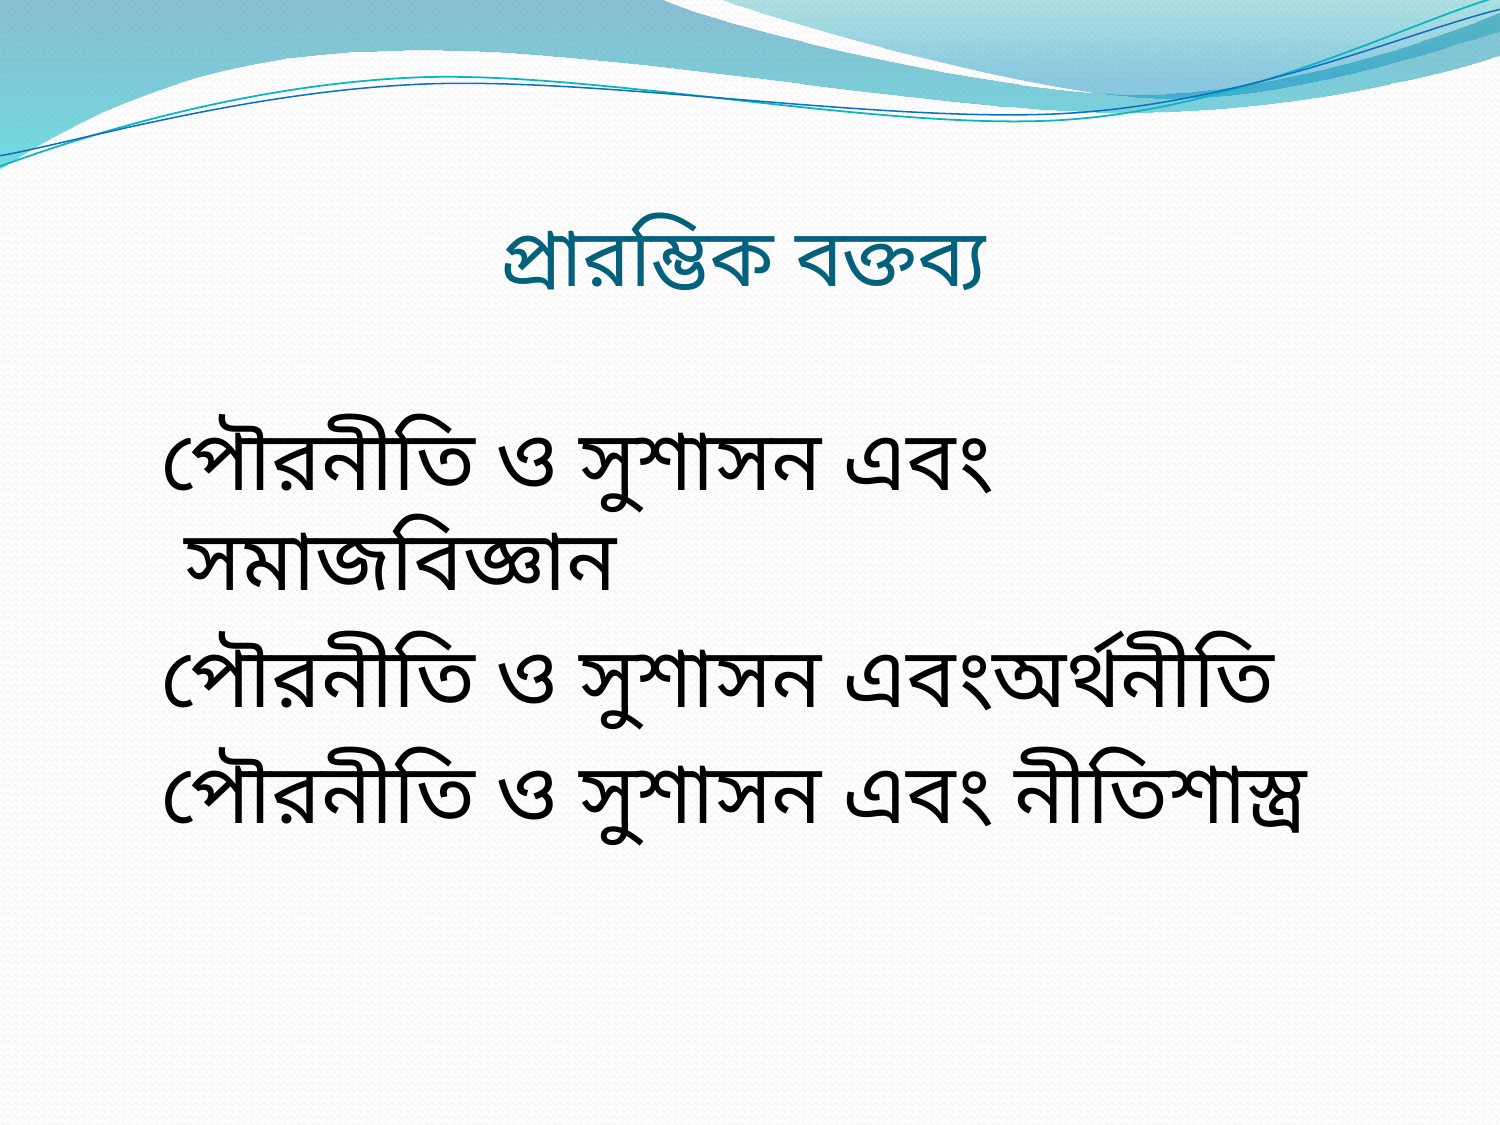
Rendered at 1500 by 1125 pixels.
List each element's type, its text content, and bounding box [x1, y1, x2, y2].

title প্রারম্ভিক বক্তব্য [437, 115, 988, 303]
list পৌরনীতি ও সুশাসন এবং সমাজবিজ্ঞান পৌরনীতি ও সুশাসন এবংঅর্থনীতি পৌরনীতি ও সুশাসন এবং নীতিশাস্ত্র [125, 399, 1388, 963]
